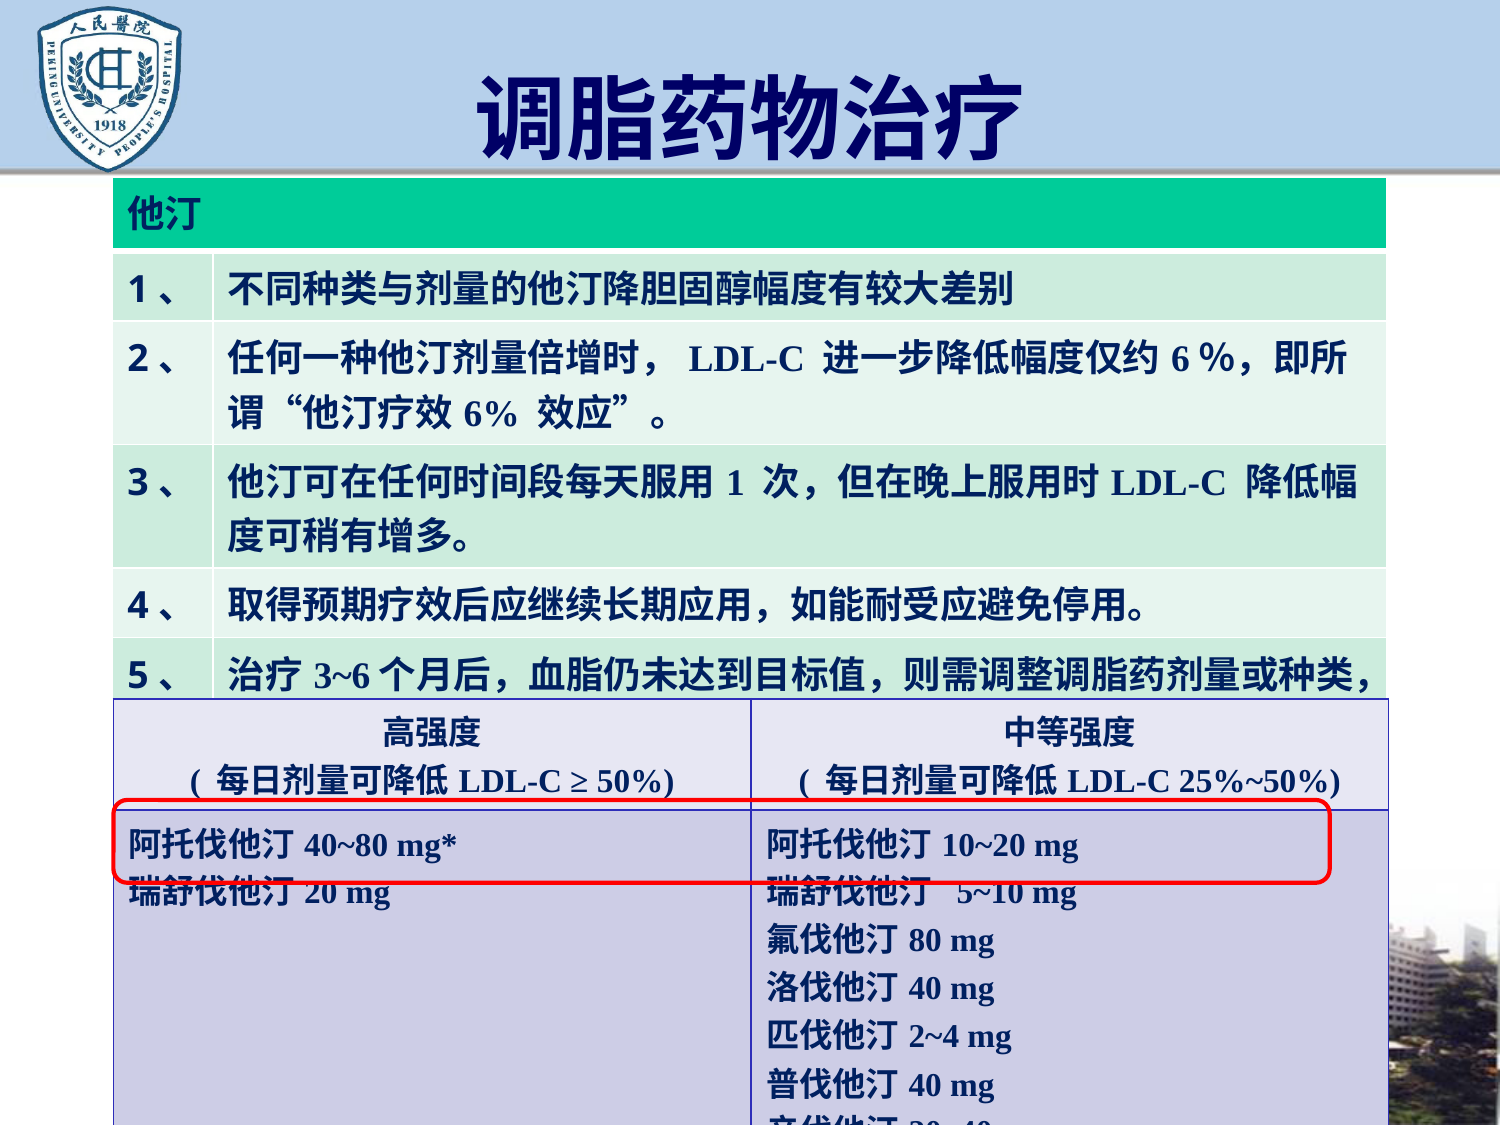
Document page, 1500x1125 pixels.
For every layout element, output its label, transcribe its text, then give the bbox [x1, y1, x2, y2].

table_cell 阿托伐他汀40~80 mg* 瑞舒伐他汀20 mg [114, 879, 750, 1125]
table_cell 5、 [113, 638, 212, 698]
picture [0, 0, 1500, 1125]
table_cell 治疗3~6个月后，血脂仍未达到目标值，则需调整调脂药剂量或种类， 或联合应用不同作用机制的调脂药进行治疗。 [214, 638, 1386, 698]
title 调脂药物治疗 [112, 58, 1388, 174]
table_header 他汀 [113, 178, 1386, 248]
table_cell 3、 [113, 445, 212, 567]
table_cell 不同种类与剂量的他汀降胆固醇幅度有较大差别 [214, 254, 1386, 320]
table_cell 任何一种他汀剂量倍增时，LDL-C 进一步降低幅度仅约6％，即所谓“他汀疗效6% 效应”。 [214, 322, 1386, 444]
table_header 中等强度 ( 每日剂量可降低LDL-C 25%~50%) [752, 700, 1388, 809]
table_cell 取得预期疗效后应继续长期应用，如能耐受应避免停用。 [214, 569, 1386, 637]
table_cell 他汀可在任何时间段每天服用1 次，但在晚上服用时LDL-C 降低幅度可稍有增多。 [214, 445, 1386, 567]
text_box [111, 797, 1332, 885]
table_cell 4、 [113, 569, 212, 637]
table_cell 阿托伐他汀10~20 mg 瑞舒伐他汀 5~10 mg 氟伐他汀80 mg 洛伐他汀40 mg 匹伐他汀2~4 mg 普伐他汀40 mg 辛伐他汀20~40 mg 血脂康 1.2 g [752, 811, 1388, 1125]
table_header 高强度 ( 每日剂量可降低LDL-C ≥ 50%) [114, 700, 750, 803]
table_cell 1、 [113, 254, 212, 320]
table_cell 2、 [113, 322, 212, 444]
